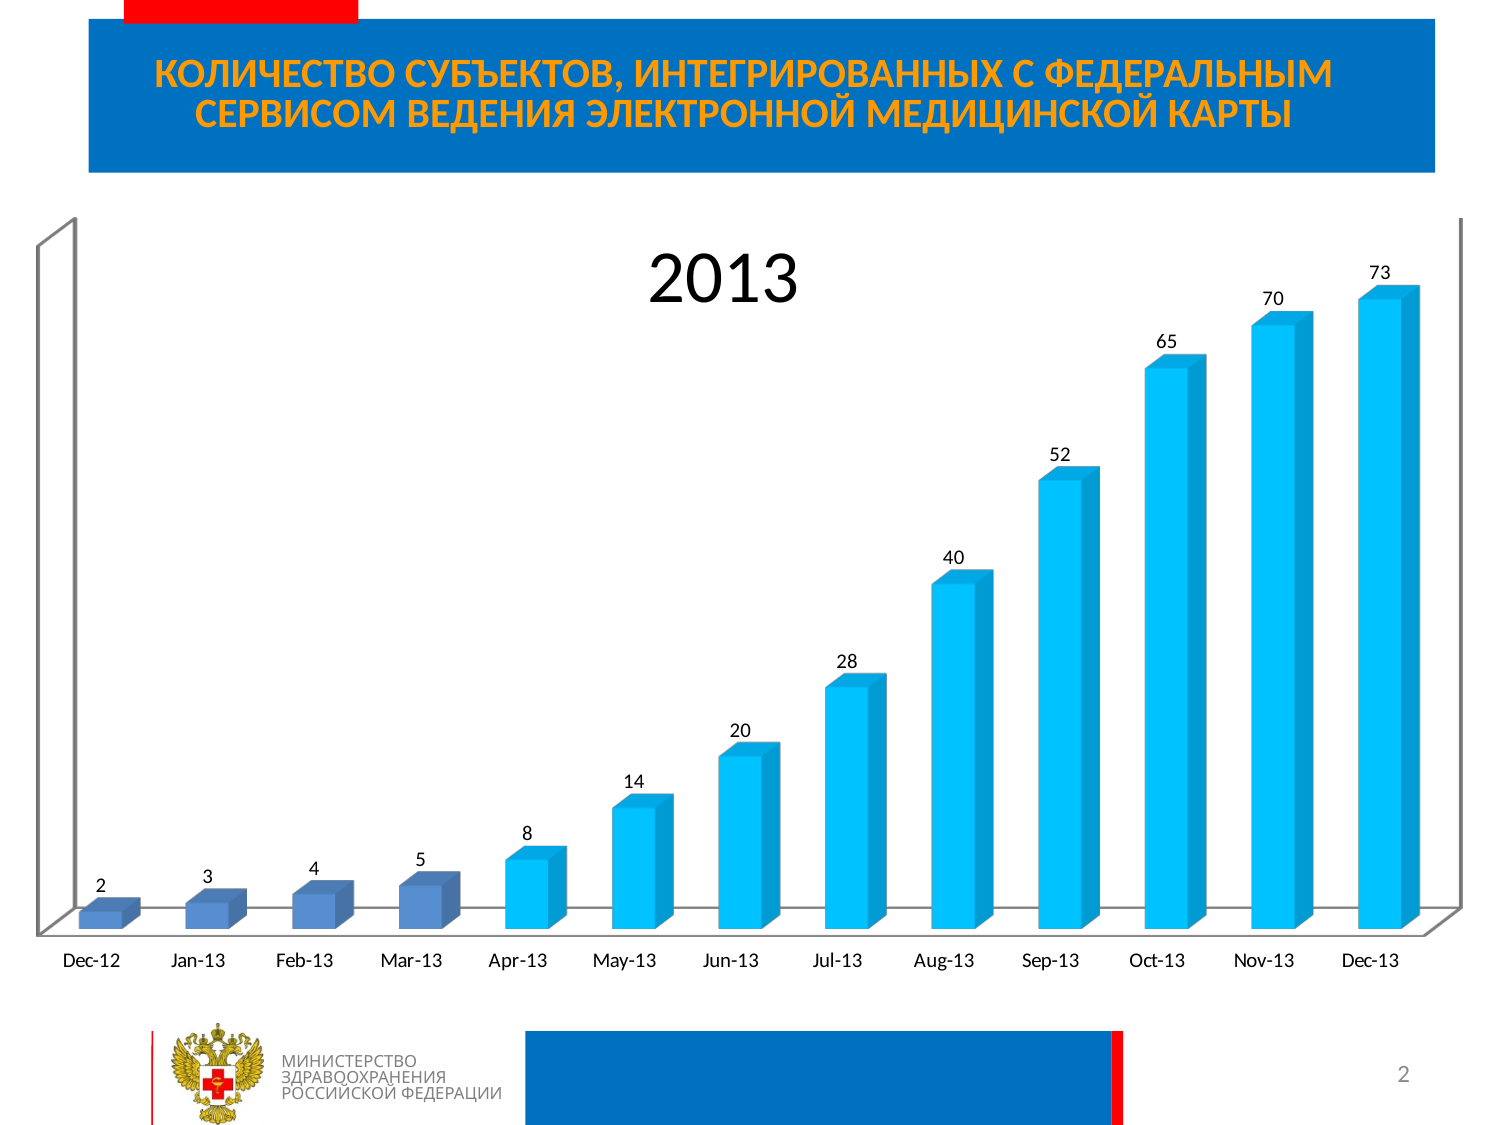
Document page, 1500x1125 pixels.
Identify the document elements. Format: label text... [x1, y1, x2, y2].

slide_number 1 [1129, 1042, 1425, 1103]
text_box КОЛИЧЕСТВО СУБЪЕКТОВ, ИНТЕГРИРОВАННЫХ С ФЕДЕРАЛЬНЫМ СЕРВИСОМ ВЕДЕНИЯ ЭЛЕКТРОННОЙ МЕДИЦИНСКОЙ КАРТЫ [123, 42, 1365, 149]
text_box [86, 17, 1437, 175]
text_box [122, 0, 360, 26]
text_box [151, 1022, 1124, 1125]
chart [0, 201, 1500, 988]
text_box [1387, 1054, 1500, 1125]
